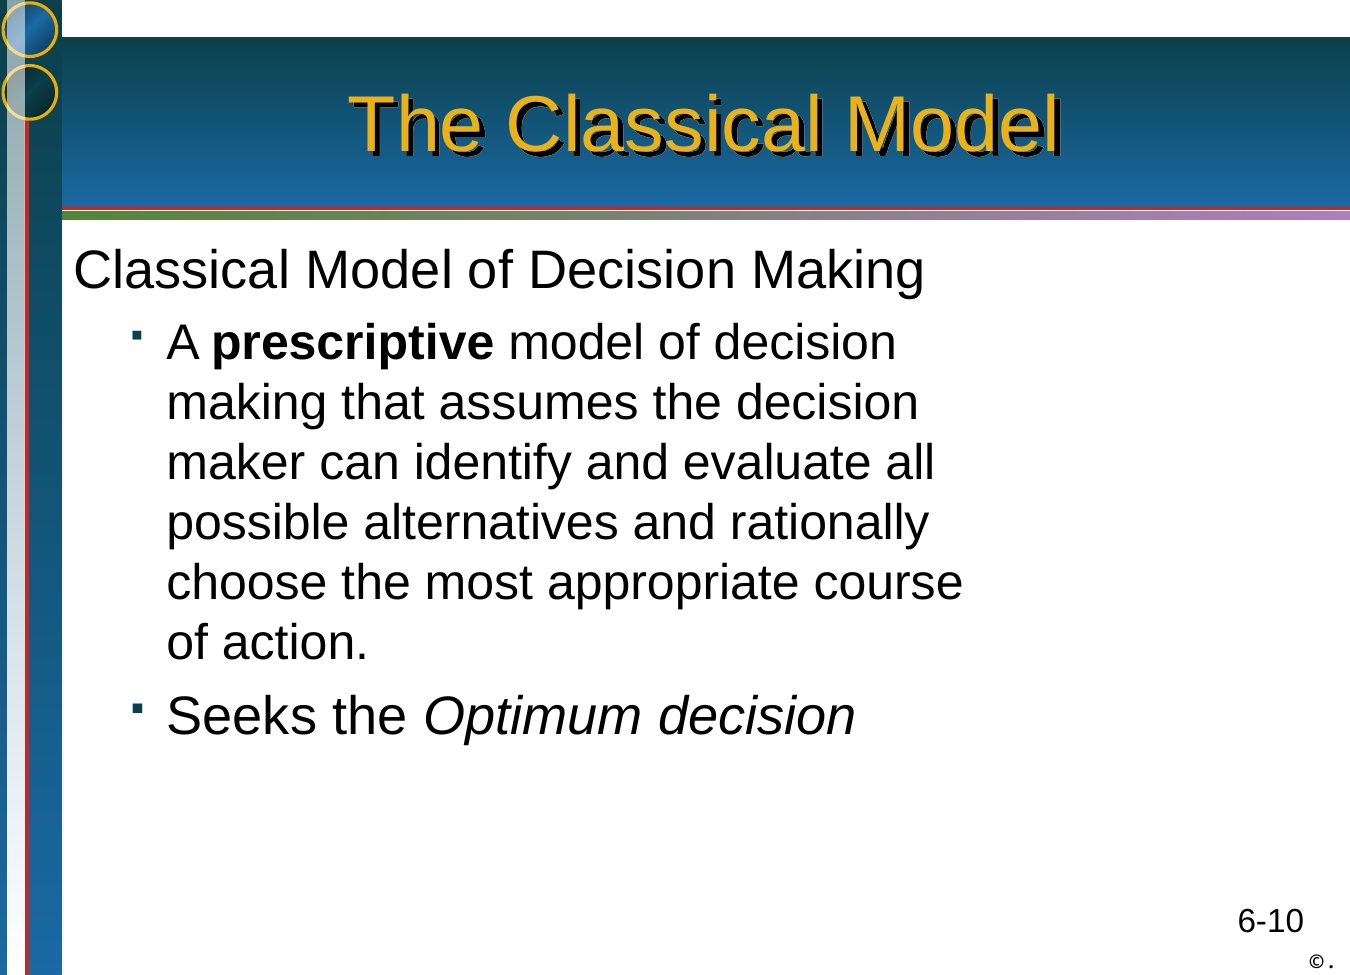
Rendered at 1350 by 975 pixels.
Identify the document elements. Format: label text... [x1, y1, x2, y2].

list Classical Model of Decision Making A prescriptive model of decision making that assumes the decision maker can identify and evaluate all possible alternatives and rationally choose the most appropriate course of action. Seeks the Optimum decision [59, 227, 983, 886]
title The Classical Model [58, 39, 1350, 202]
